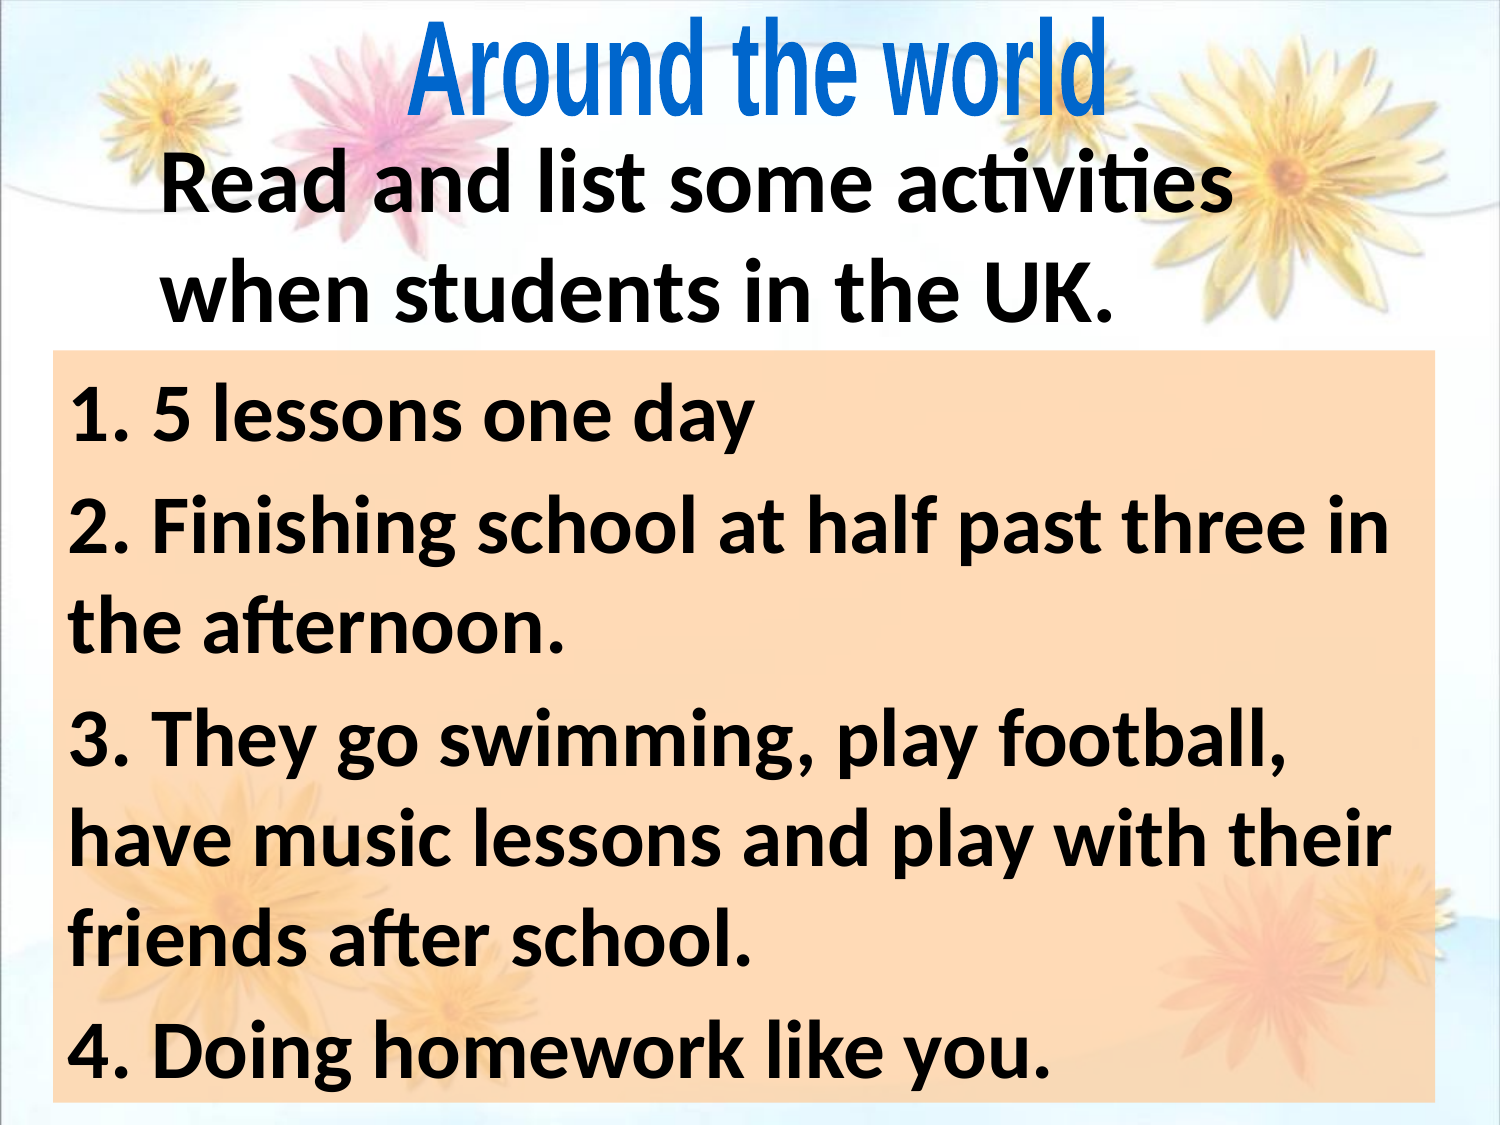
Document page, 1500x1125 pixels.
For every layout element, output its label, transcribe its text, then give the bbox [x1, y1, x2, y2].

text_box Read and list some activities when students in the UK. [144, 113, 1273, 348]
text_box 1. 5 lessons one day 2. Finishing school at half past three in the afternoon. 3. They go swimming, play football, have music lessons and play with their friends after school. 4. Doing homework like you. [53, 350, 1436, 1103]
picture [0, 0, 1500, 1125]
